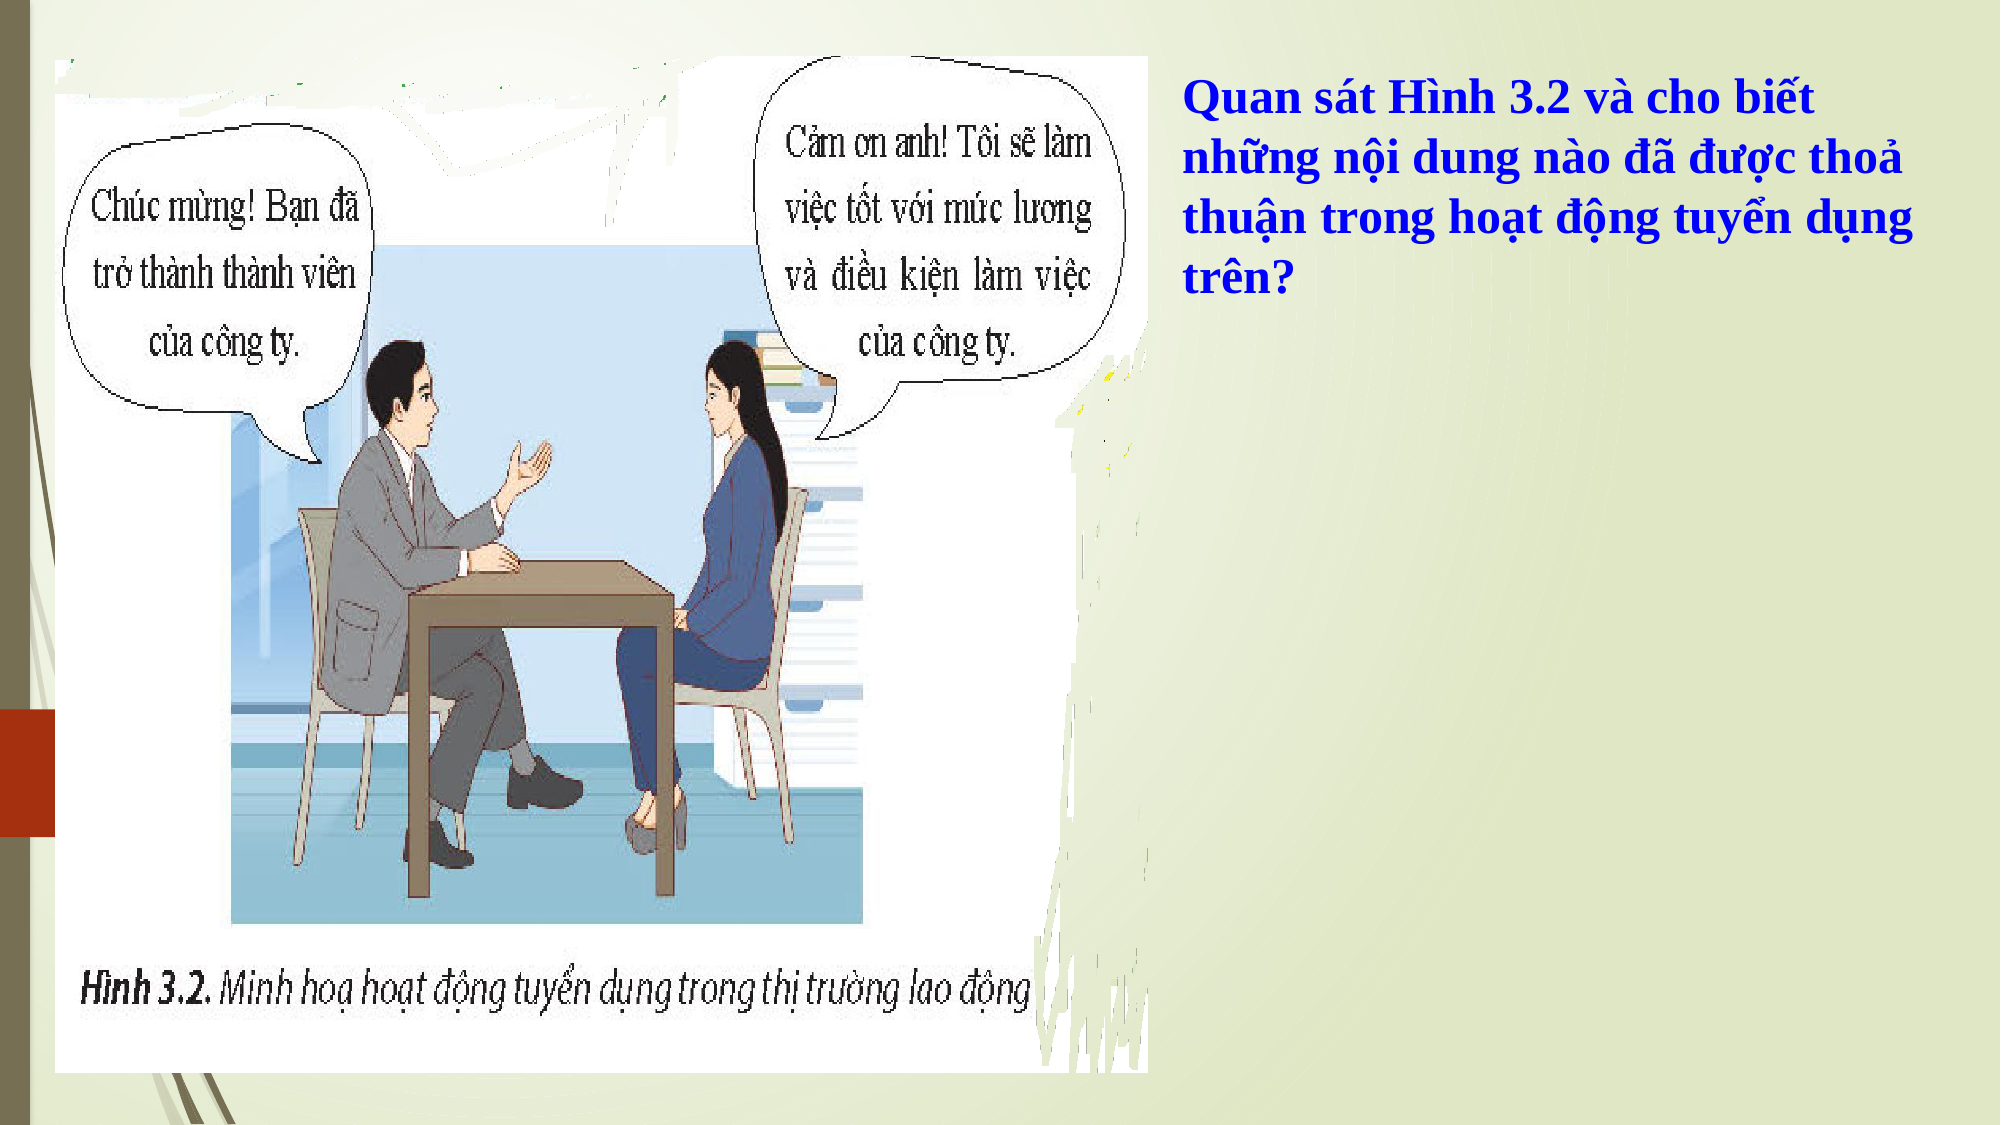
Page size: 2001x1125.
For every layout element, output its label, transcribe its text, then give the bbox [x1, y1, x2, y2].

picture [54, 55, 1149, 1074]
text_box Quan sát Hình 3.2 và cho biết những nội dung nào đã được thoả thuận trong hoạt động tuyển dụng trên? [1167, 56, 1932, 311]
